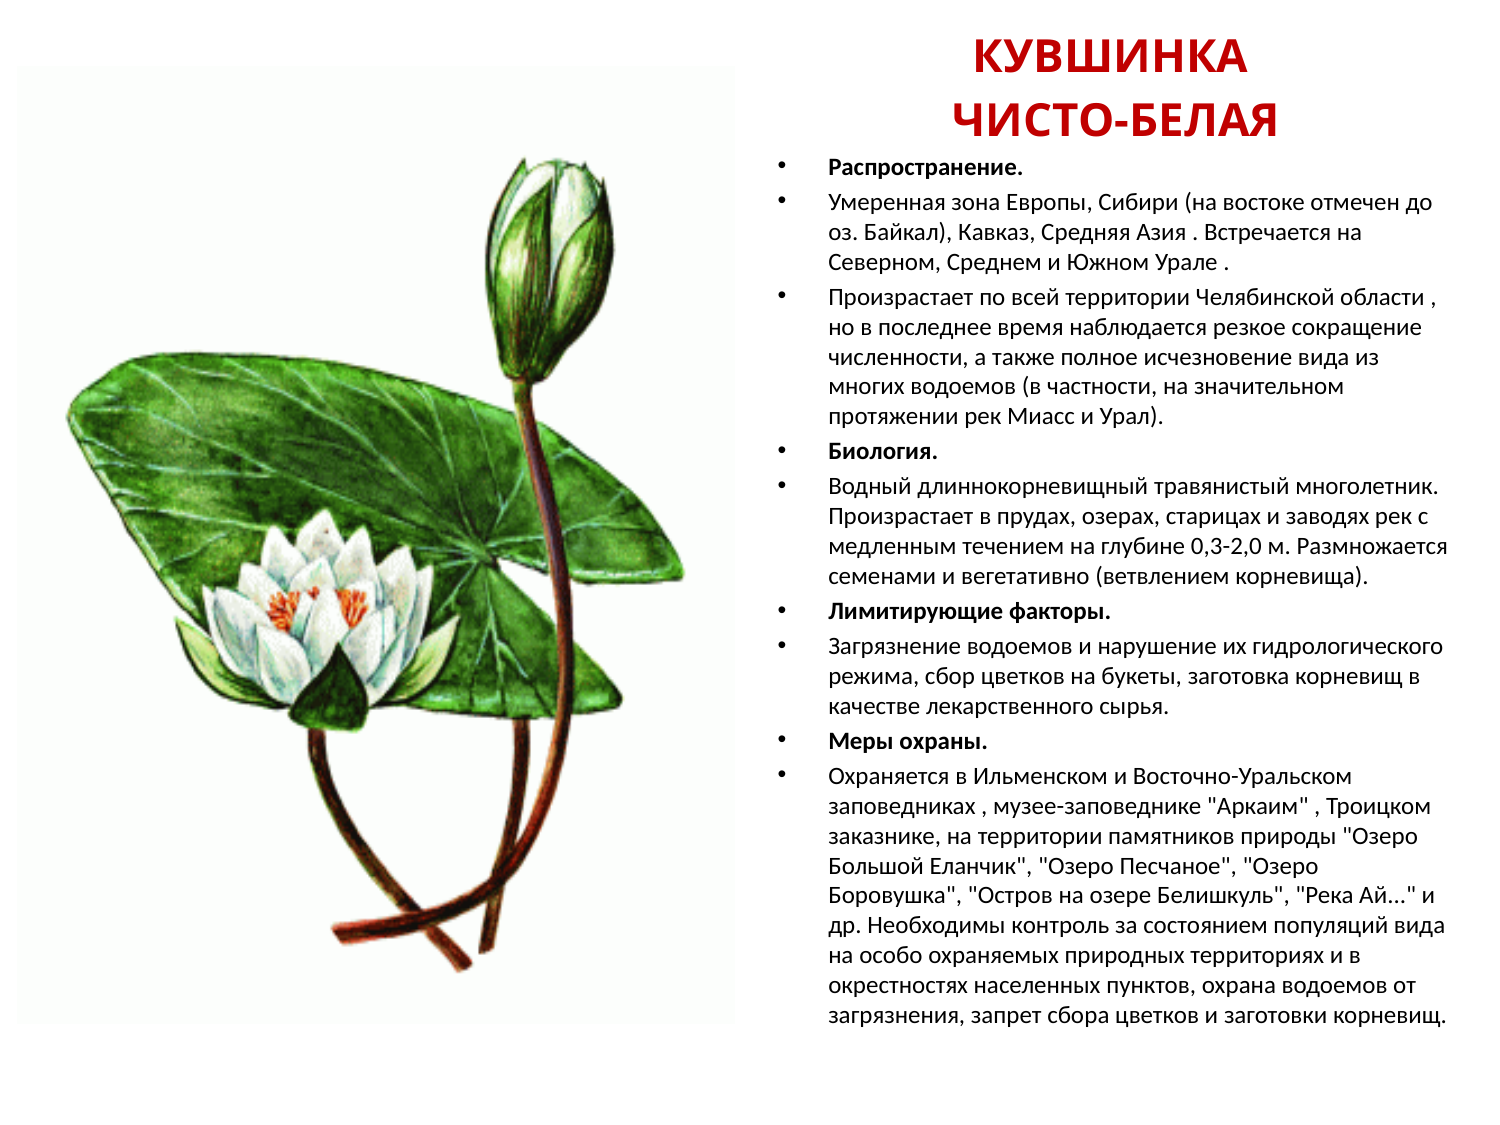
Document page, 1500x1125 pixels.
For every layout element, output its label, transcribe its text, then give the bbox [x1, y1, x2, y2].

list КУВШИНКА ЧИСТО-БЕЛАЯ Распространение. Умеренная зона Европы, Сибири (на востоке отмечен до оз. Байкал), Кавказ, Средняя Азия . Встречается на Северном, Среднем и Южном Урале . Произрастает по всей территории Челябинской области , но в последнее время наблюдается резкое сокращение численности, а также полное исчезновение вида из многих водоемов (в частности, на значительном протяжении рек Миасс и Урал). Биология. Водный длиннокорневищный травянистый многолетник. Произрастает в прудах, озерах, старицах и заводях рек с медленным течением на глубине 0,3-2,0 м. Размножается семенами и вегетативно (ветвлением корневища). Лимитирующие факторы. Загрязнение водоемов и нарушение их гидрологического режима, сбор цветков на букеты, заготовка корневищ в качестве лекарственного сырья. Меры охраны. Охраняется в Ильменском и Восточно-Уральском заповедниках , музее-заповеднике "Аркаим" , Троицком заказнике, на территории памятников природы "Озеро Большой Еланчик", "Озеро Песчаное", "Озеро Боровушка", "Остров на озере Белишкуль", "Река Ай..." и др. Необходимы контроль за состоянием популяций вида на особо охраняемых природных территориях и в окрестностях населенных пунктов, охрана водоемов от загрязнения, запрет сбора цветков и заготовки корневищ. [762, 19, 1471, 1094]
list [17, 66, 735, 1024]
